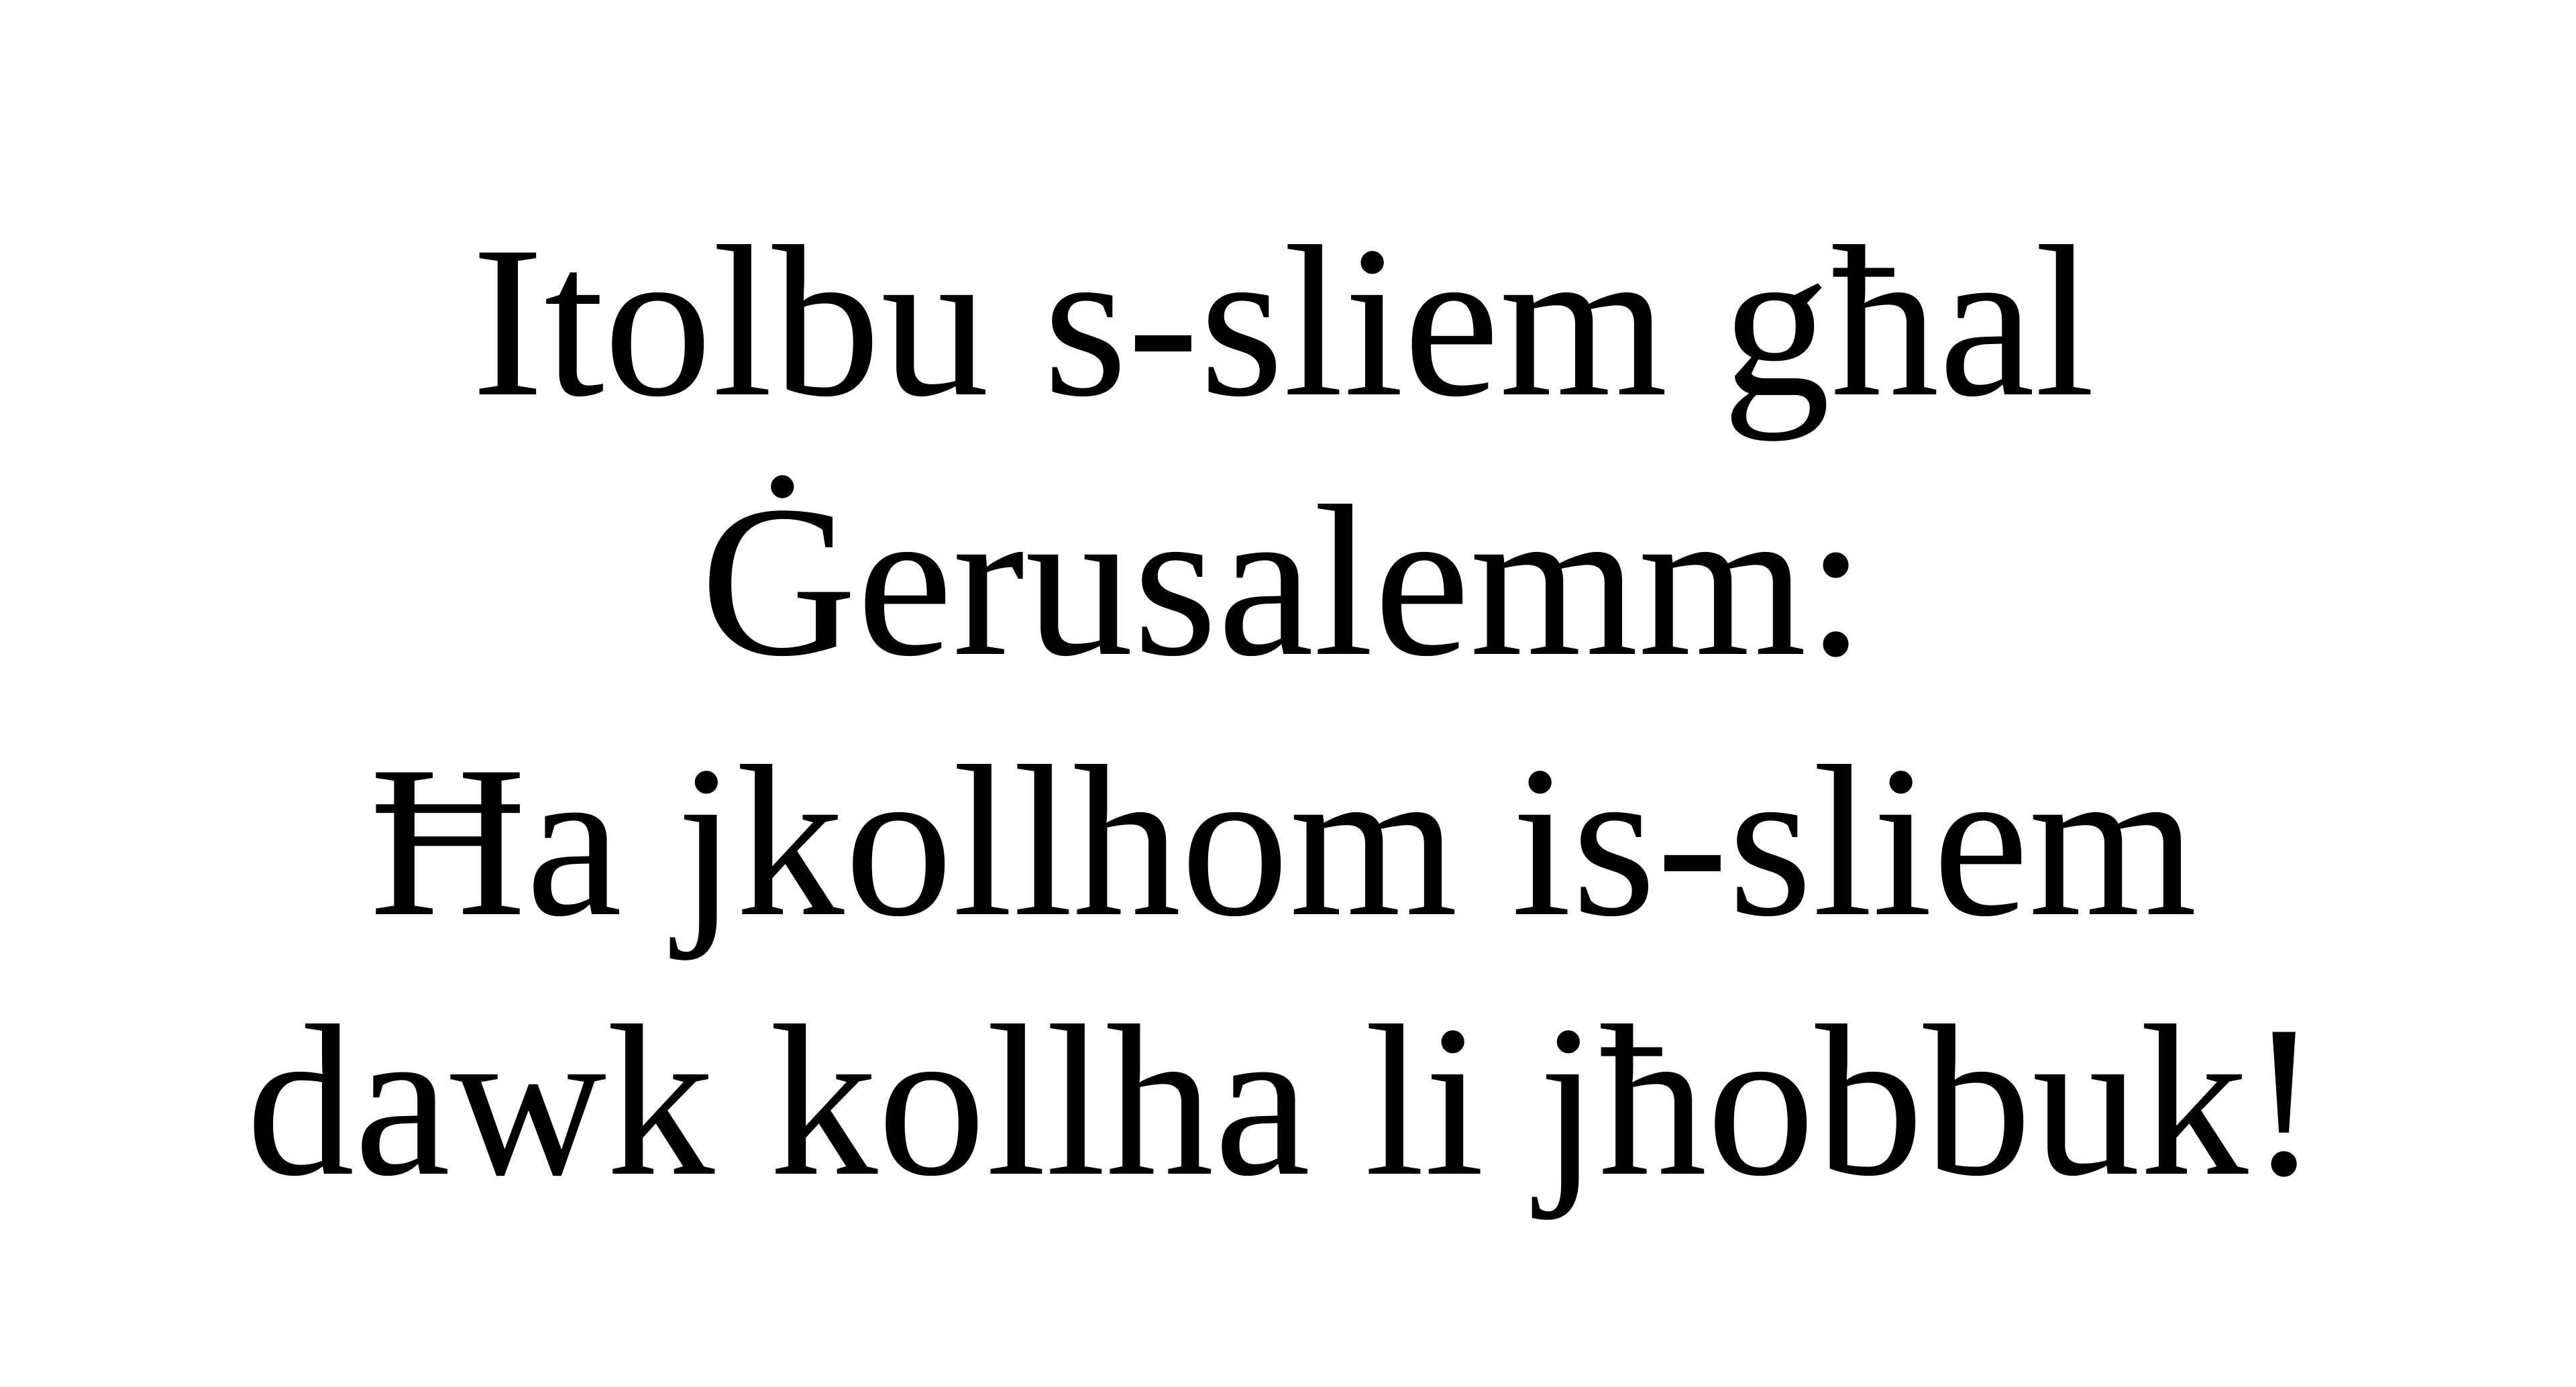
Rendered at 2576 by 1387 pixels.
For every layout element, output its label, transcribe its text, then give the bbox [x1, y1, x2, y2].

text_box Itolbu s-sliem għal Ġerusalemm: Ħa jkollhom is-sliem dawk kollha li jħobbuk! [93, 166, 2477, 1229]
